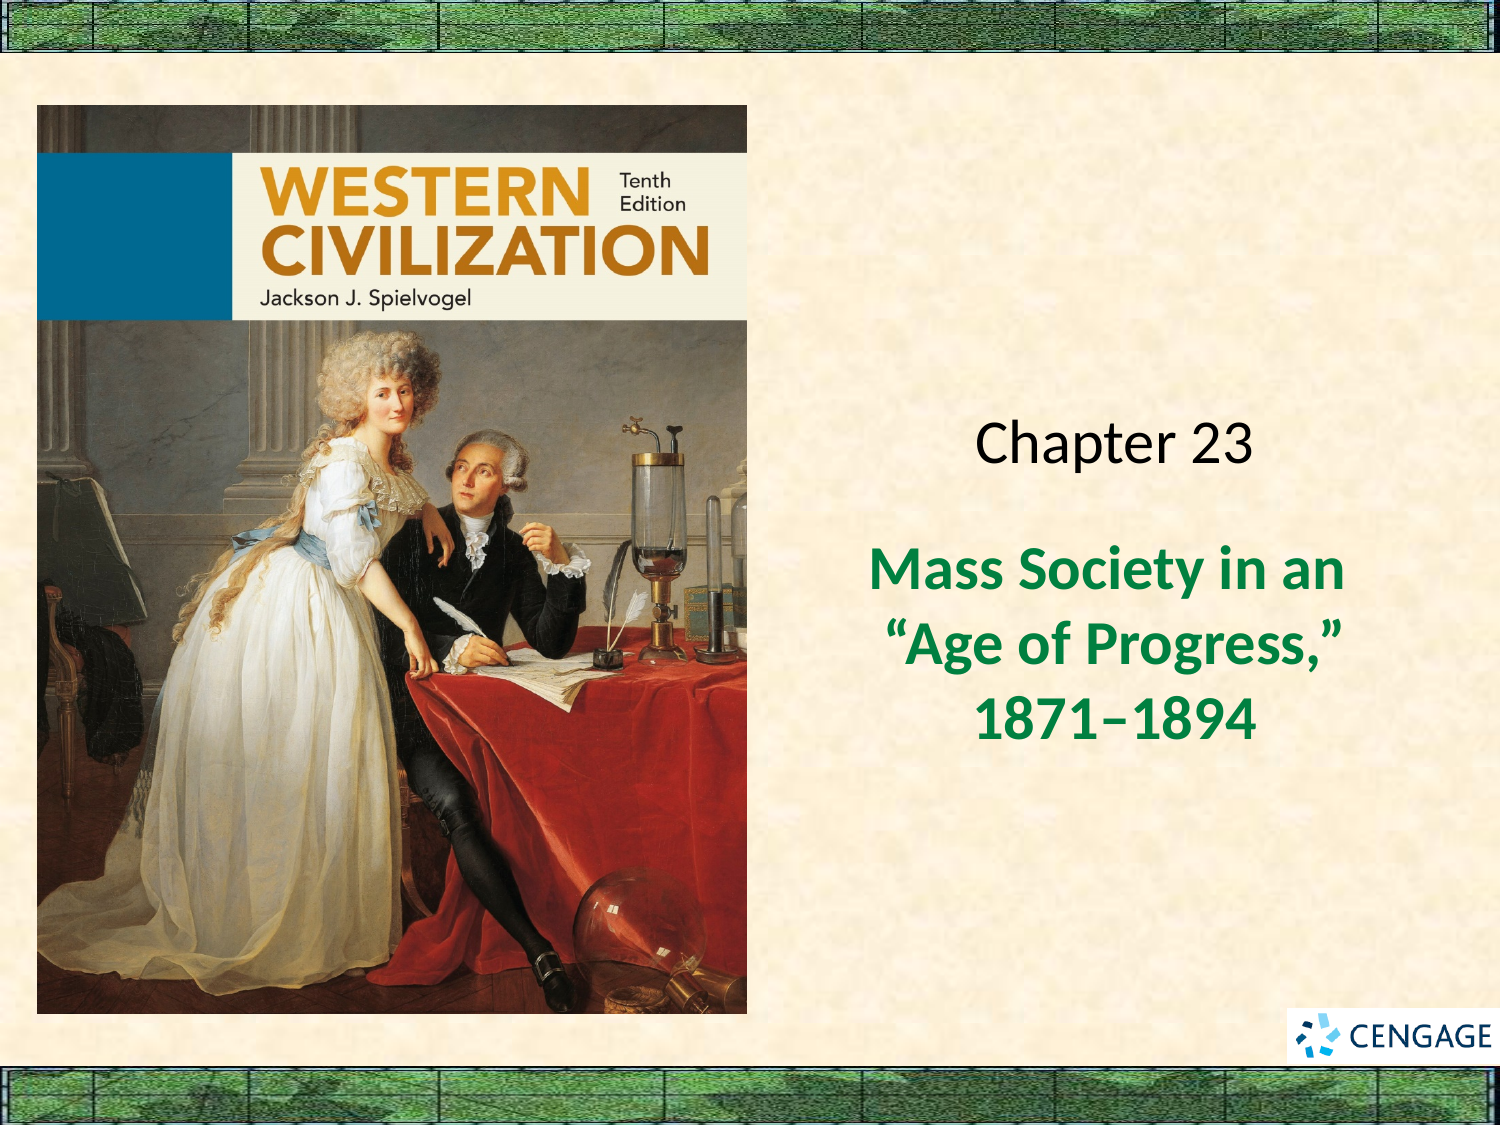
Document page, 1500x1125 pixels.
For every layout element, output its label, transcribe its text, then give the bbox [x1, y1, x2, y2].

title Mass Society in an “Age of Progress,” 1871–1894 [751, 474, 1479, 804]
picture [0, 0, 1500, 1125]
text_box Chapter 23 [773, 377, 1457, 474]
